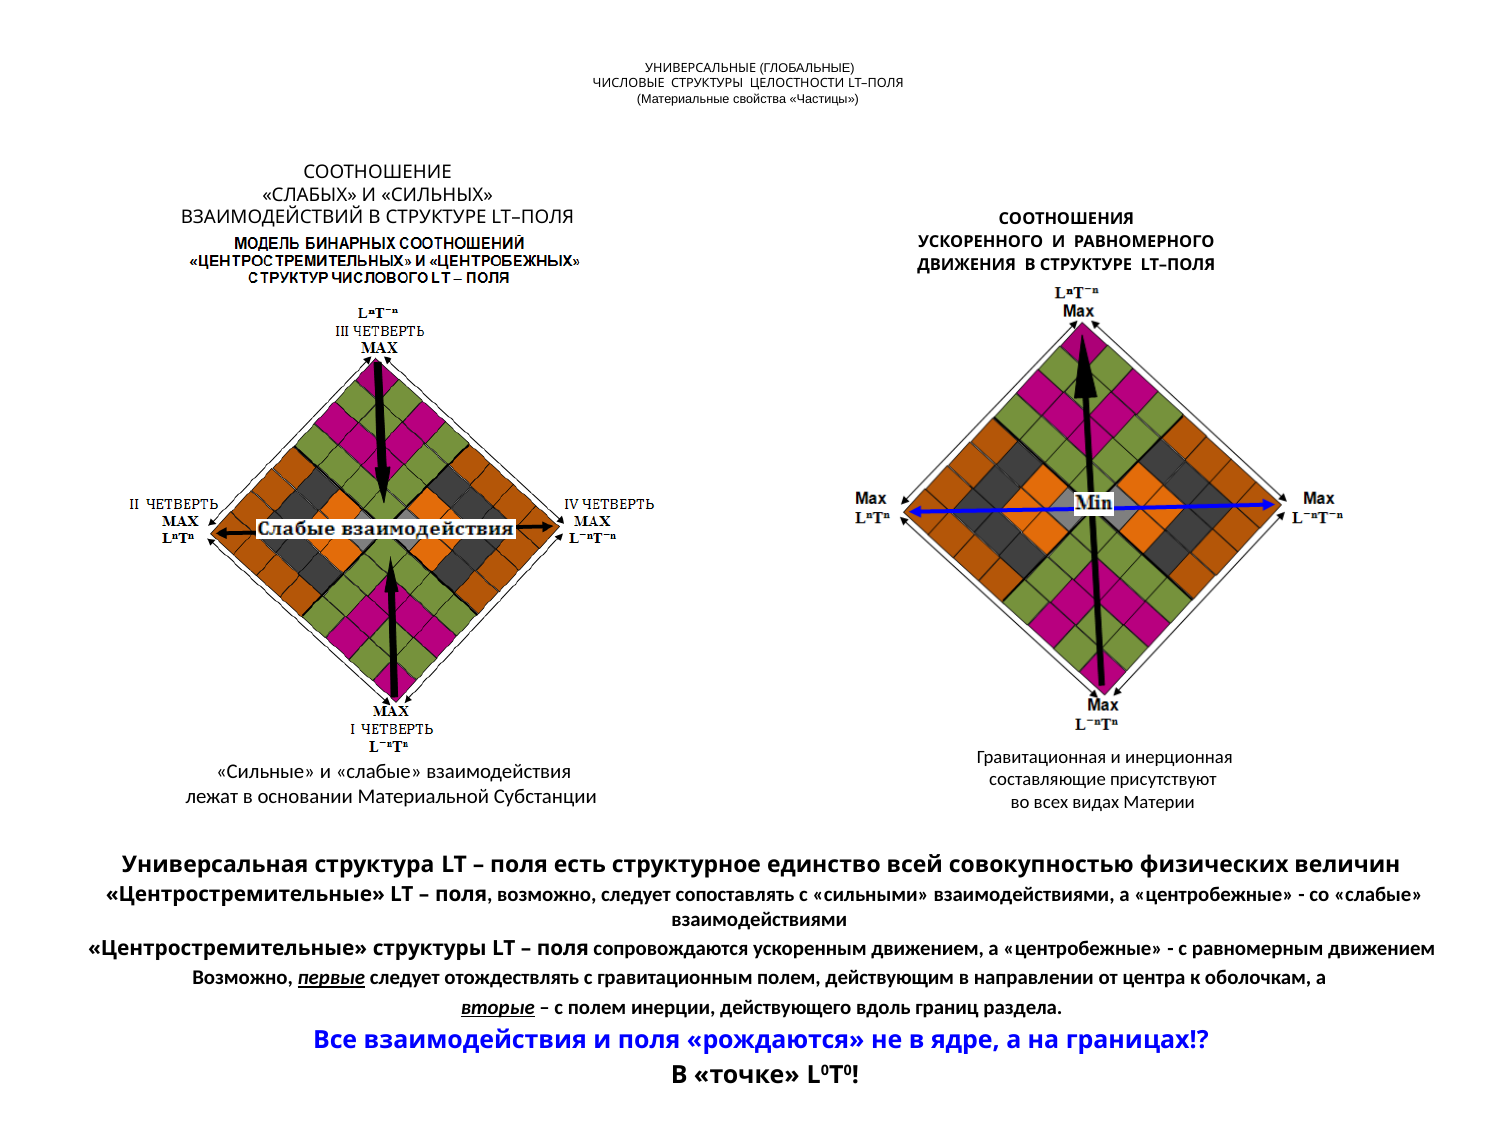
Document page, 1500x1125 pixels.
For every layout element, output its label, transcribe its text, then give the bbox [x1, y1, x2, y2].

text_box Гравитационная и инерционная составляющие присутствуют во всех видах Материи [960, 746, 1249, 820]
picture [256, 518, 516, 540]
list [125, 234, 657, 754]
text_box СООТНОШЕНИЕ «СЛАБЫХ» И «СИЛЬНЫХ» ВЗАИМОДЕЙСТВИЙ В СТРУКТУРЕ LT–ПОЛЯ [122, 152, 633, 235]
title УНИВЕРСАЛЬНЫЕ (ГЛОБАЛЬНЫЕ) ЧИСЛОВЫЕ СТРУКТУРЫ ЦЕЛОСТНОСТИ LT–ПОЛЯ (Материальные свойства «Частицы») [75, 11, 1425, 141]
text_box «Сильные» и «слабые» взаимодействия лежат в основании Материальной Субстанции [166, 763, 621, 815]
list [849, 280, 1348, 737]
picture [1073, 491, 1114, 516]
list СООТНОШЕНИЯ УСКОРЕННОГО И РАВНОМЕРНОГО ДВИЖЕНИЯ В СТРУКТУРЕ LT–ПОЛЯ [843, 187, 1290, 282]
list Универсальная структура LT – поля есть структурное единство всей совокупностью физических величин «Центростремительные» LT – поля, возможно, следует сопоставлять с «сильными» взаимодействиями, а «центробежные» - со «слабые» взаимодействиями «Центростремительные» структуры LT – поля сопровождаются ускоренным движением, а «центробежные» - с равномерным движением Возможно, первые следует отождествлять с гравитационным полем, действующим в направлении от центра к оболочкам, а вторые – с полем инерции, действующего вдоль границ раздела. Все взаимодействия и поля «рождаются» не в ядре, а на границах!? В «точке» L0T0! [23, 832, 1500, 1125]
